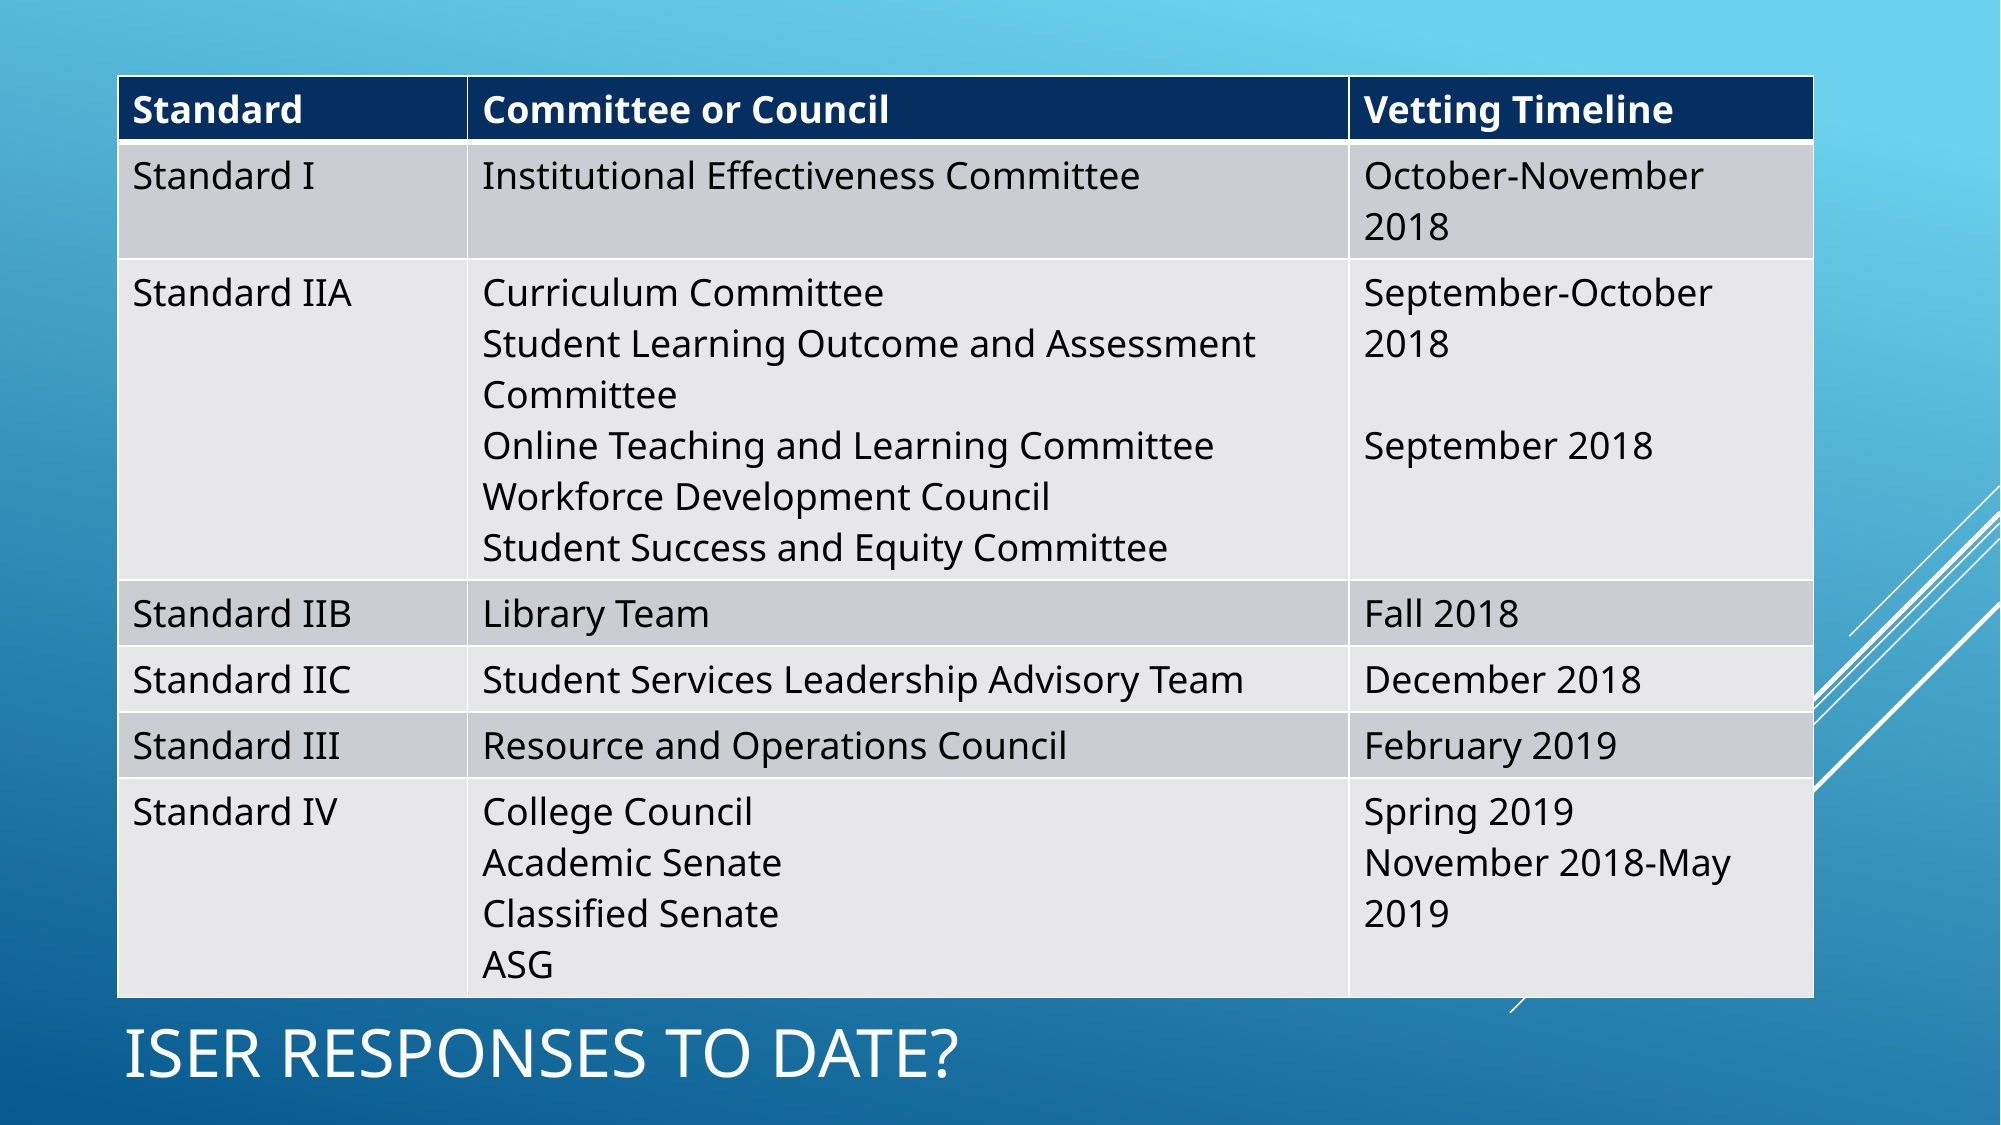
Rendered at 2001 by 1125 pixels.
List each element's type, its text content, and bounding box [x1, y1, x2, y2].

table_cell Standard IIA [119, 260, 467, 579]
table_cell December 2018 [1350, 647, 1813, 711]
table_cell Student Services Leadership Advisory Team [468, 647, 1348, 711]
table_cell September-October 2018 September 2018 [1350, 260, 1813, 579]
table_cell Fall 2018 [1350, 581, 1813, 645]
table_cell Resource and Operations Council [468, 713, 1348, 777]
table_cell Library Team [468, 581, 1348, 645]
title Which groups have been reviewing ISER responses to date? [109, 921, 1510, 1100]
table_header Committee or Council [468, 77, 1348, 139]
table_cell Standard I [119, 145, 467, 258]
table_cell College Council Academic Senate Classified Senate ASG [468, 779, 1348, 997]
table_cell Standard IIB [119, 581, 467, 645]
table_header Standard [119, 77, 467, 139]
table_cell Curriculum Committee Student Learning Outcome and Assessment Committee Online Teaching and Learning Committee Workforce Development Council Student Success and Equity Committee [468, 260, 1348, 579]
table_cell Standard III [119, 713, 467, 777]
table_cell February 2019 [1350, 713, 1813, 777]
table_cell Institutional Effectiveness Committee [468, 145, 1348, 258]
table_cell Spring 2019 November 2018-May 2019 [1350, 779, 1813, 997]
table_cell Standard IIC [119, 647, 467, 711]
table_cell Standard IV [119, 779, 467, 997]
table_header Vetting Timeline [1350, 77, 1813, 139]
table_cell October-November 2018 [1350, 145, 1813, 258]
